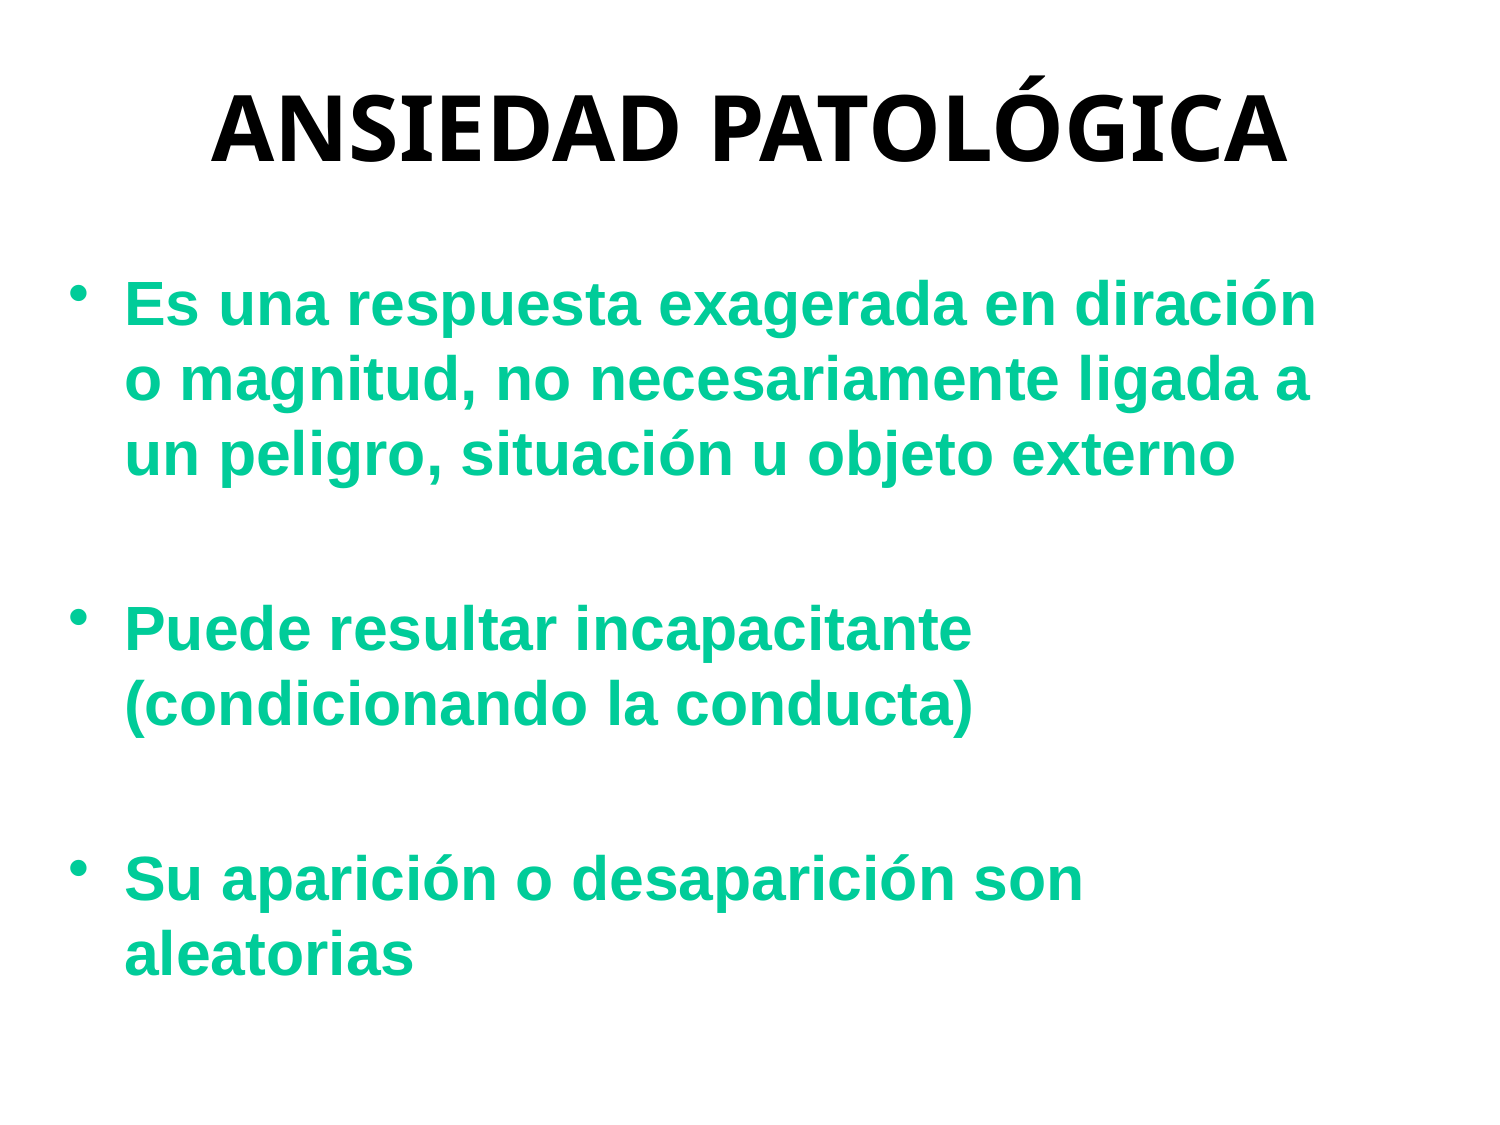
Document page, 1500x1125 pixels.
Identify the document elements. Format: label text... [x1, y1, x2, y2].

title ANSIEDAD PATOLÓGICA [112, 30, 1388, 219]
list Es una respuesta exagerada en diración o magnitud, no necesariamente ligada a un peligro, situación u objeto externo Puede resultar incapacitante (condicionando la conducta) Su aparición o desaparición son aleatorias [52, 255, 1388, 1001]
